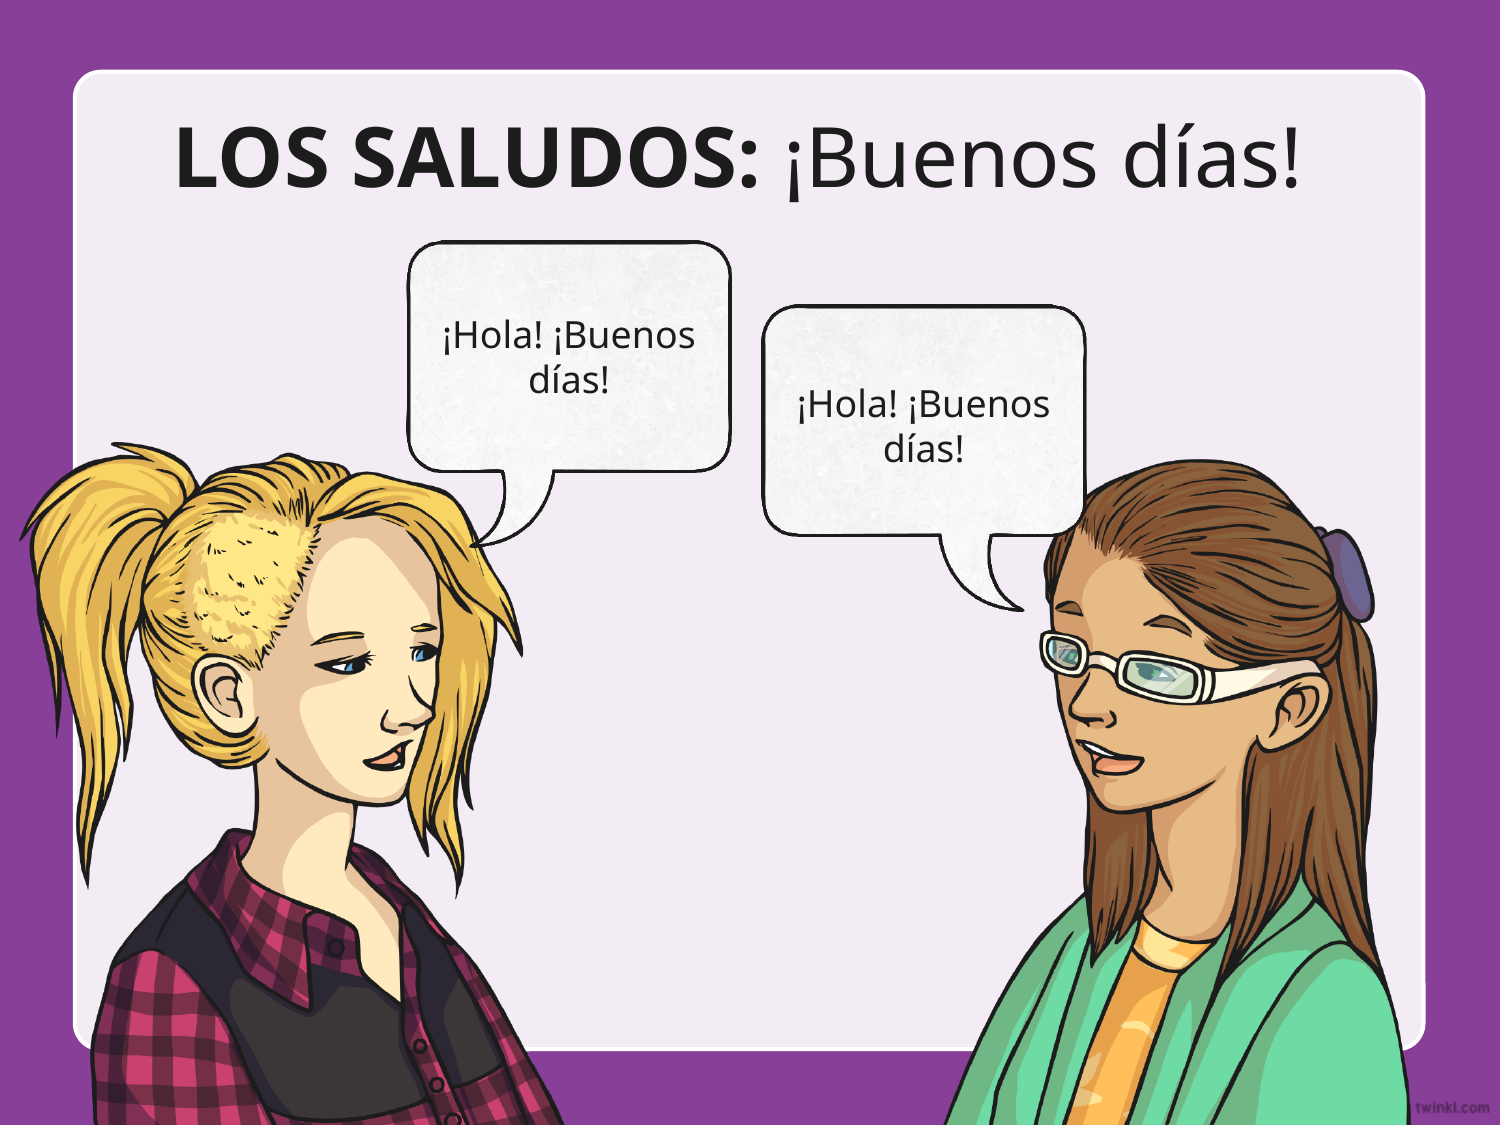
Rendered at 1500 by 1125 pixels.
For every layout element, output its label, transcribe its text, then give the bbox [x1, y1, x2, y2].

title LOS SALUDOS: ¡Buenos días! [75, 78, 1424, 242]
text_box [761, 304, 1087, 612]
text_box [406, 240, 732, 548]
picture [0, 0, 1500, 1125]
